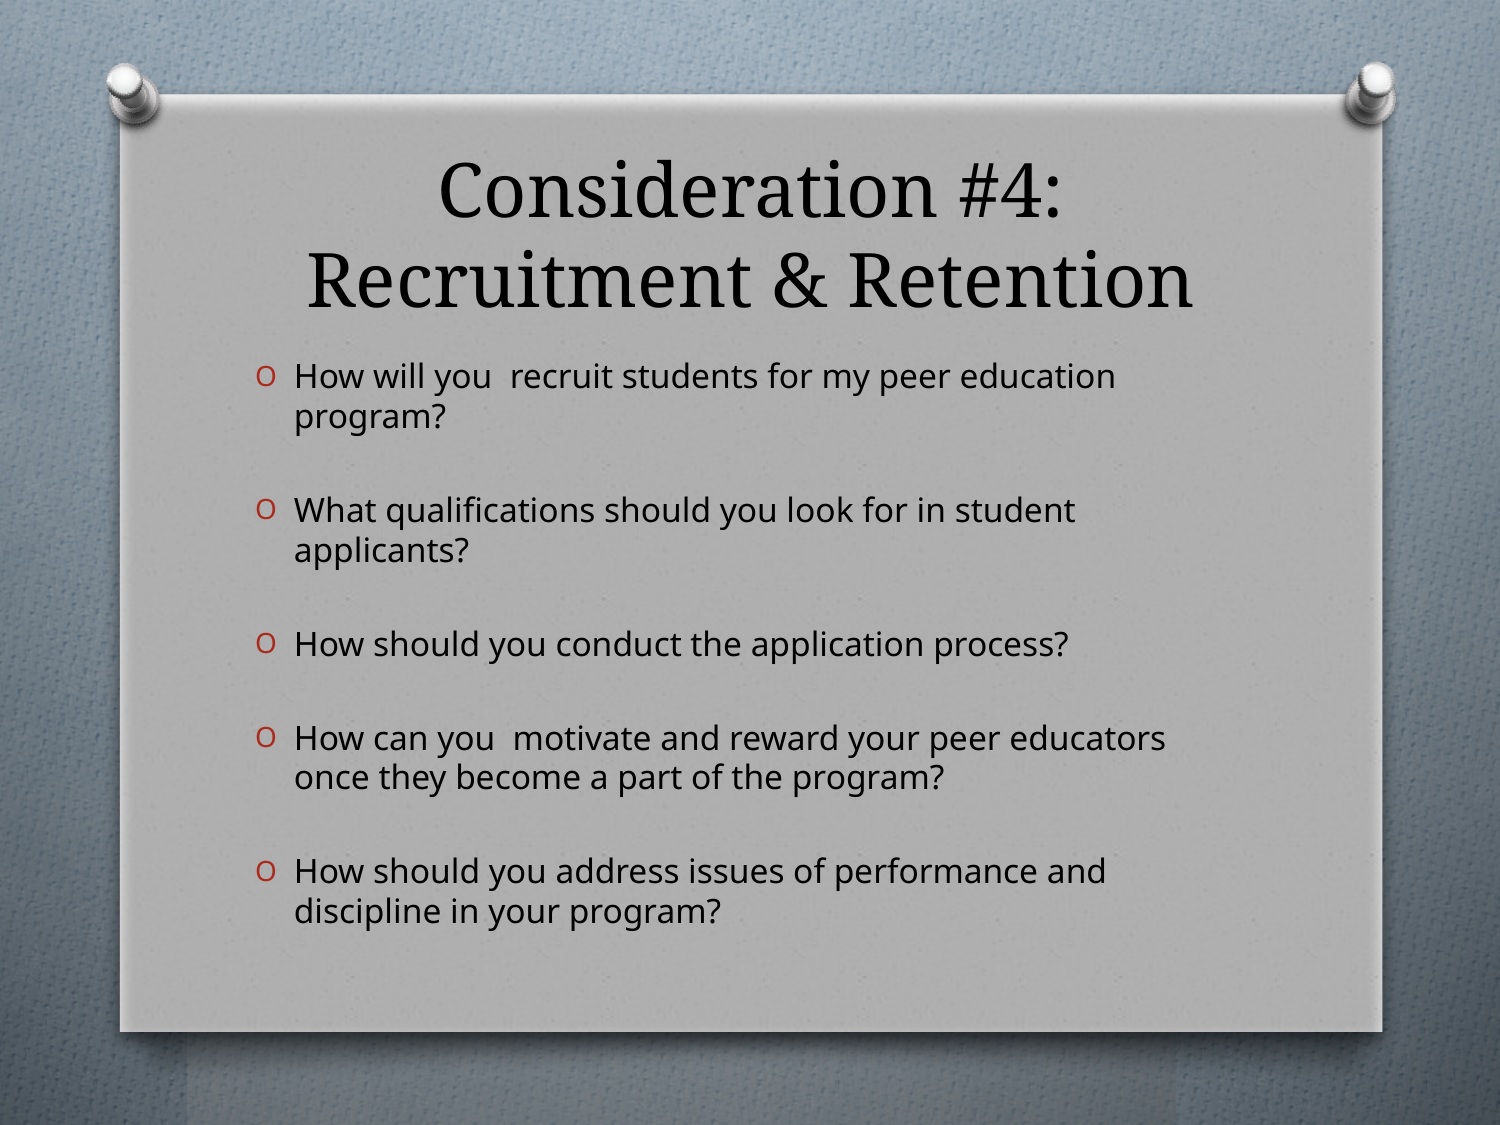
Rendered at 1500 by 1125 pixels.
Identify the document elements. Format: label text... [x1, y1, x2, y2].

title Consideration #4: Recruitment & Retention [179, 134, 1323, 332]
picture [1317, 35, 1439, 156]
picture [75, 29, 198, 153]
list How will you recruit students for my peer education program? What qualifications should you look for in student applicants? How should you conduct the application process? How can you motivate and reward your peer educators once they become a part of the program? How should you address issues of performance and discipline in your program? [240, 347, 1257, 939]
